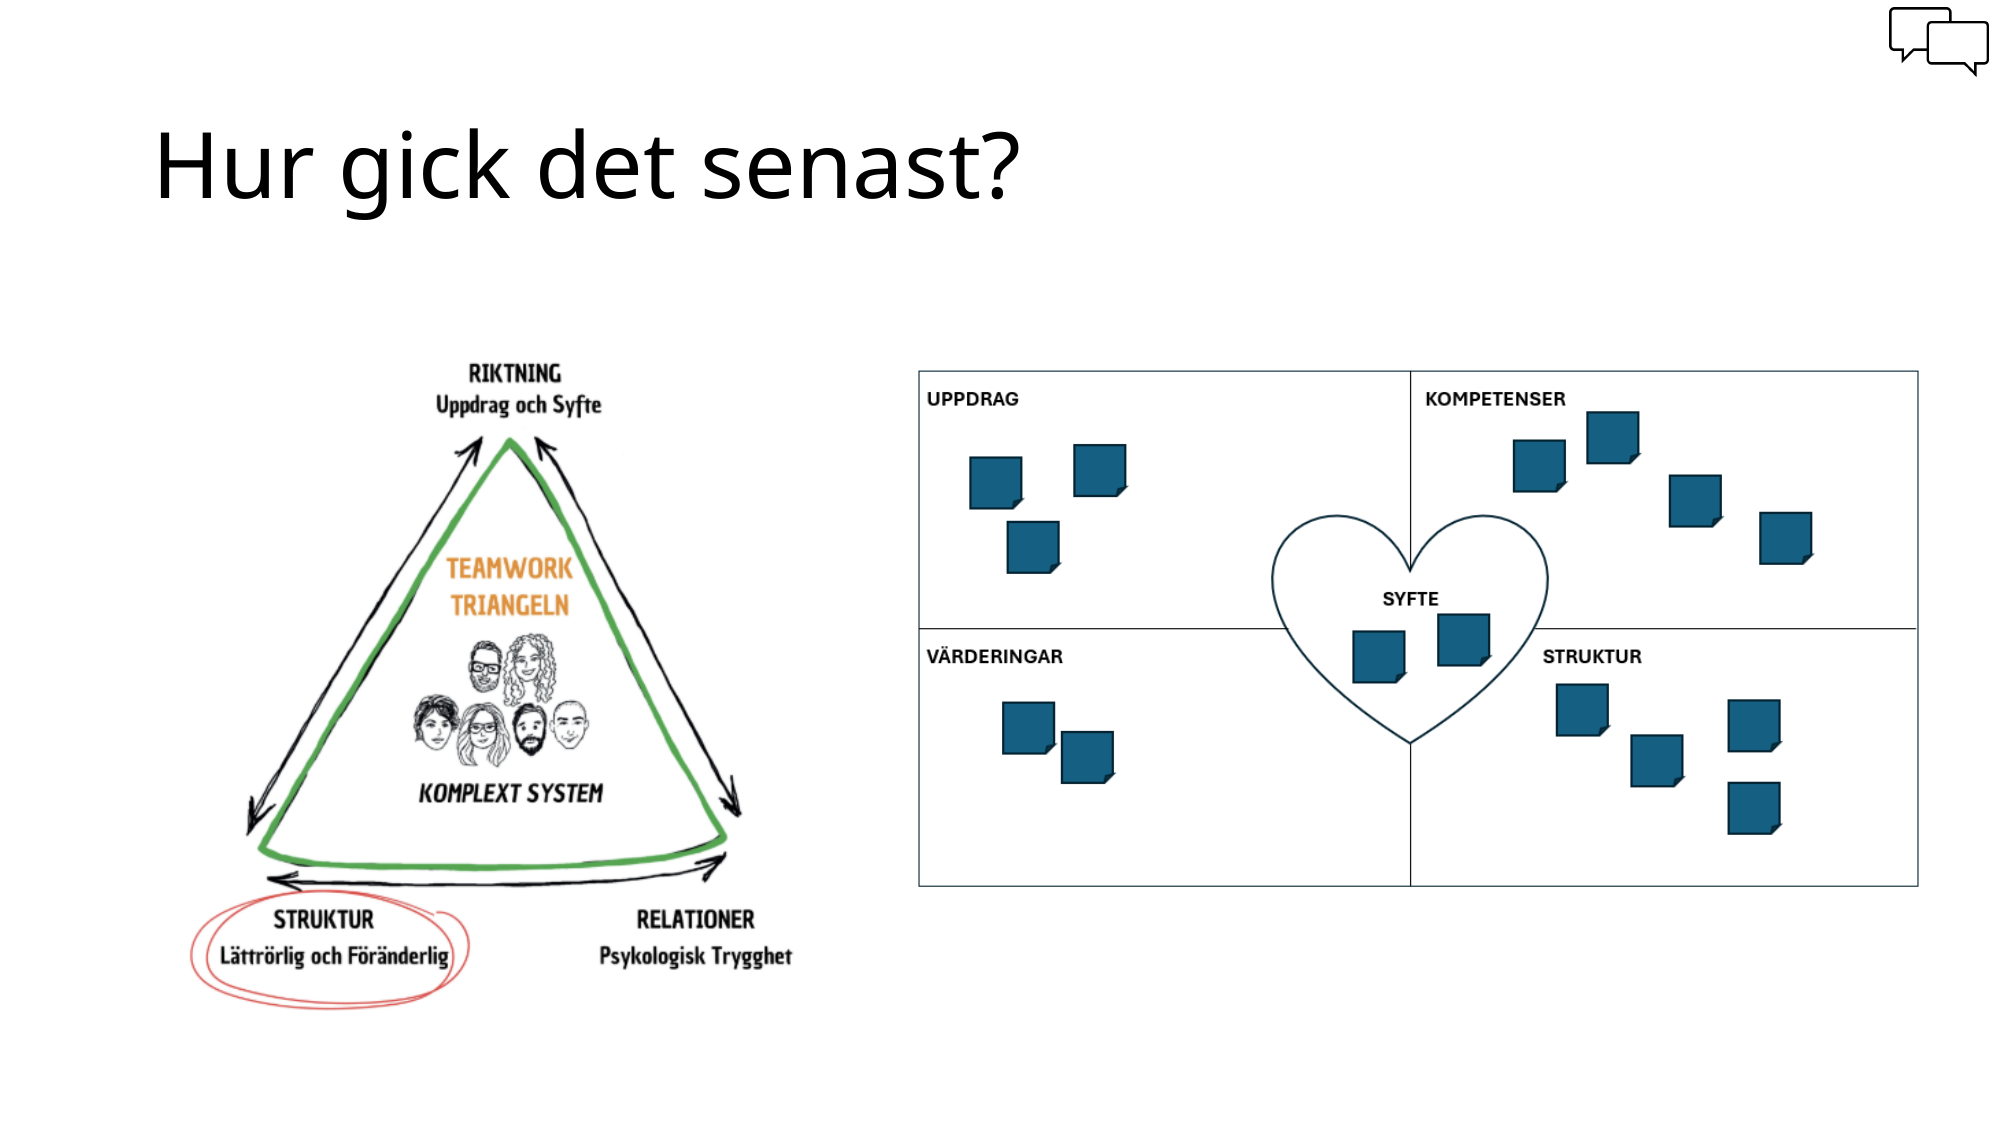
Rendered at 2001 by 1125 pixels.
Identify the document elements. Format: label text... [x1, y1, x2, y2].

picture [914, 364, 1922, 888]
picture [1879, 0, 2000, 102]
title Hur gick det senast? [137, 59, 1863, 278]
picture [166, 360, 814, 1016]
